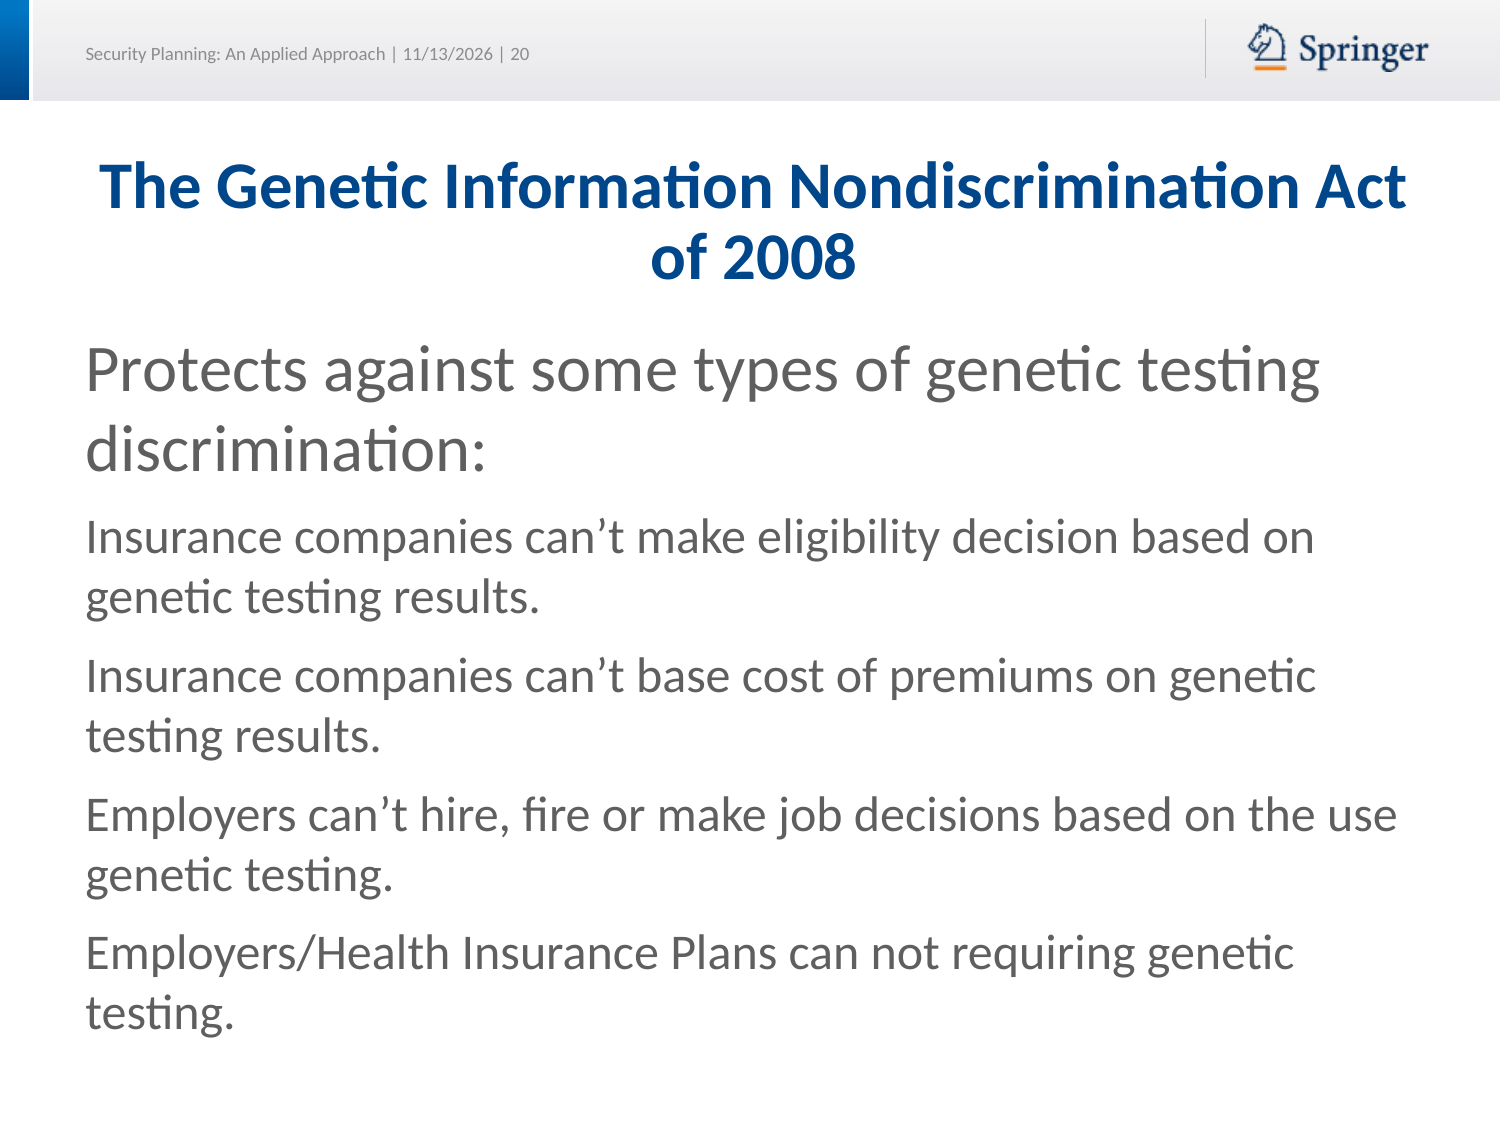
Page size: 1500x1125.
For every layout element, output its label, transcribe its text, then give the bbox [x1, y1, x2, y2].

list Protects against some types of genetic testing discrimination: Insurance companies can’t make eligibility decision based on genetic testing results. Insurance companies can’t base cost of premiums on genetic testing results. Employers can’t hire, fire or make job decisions based on the use genetic testing. Employers/Health Insurance Plans can not requiring genetic testing. [85, 324, 1424, 1046]
title The Genetic Information Nondiscrimination Act of 2008 [85, 150, 1424, 296]
picture [33, 0, 1500, 101]
